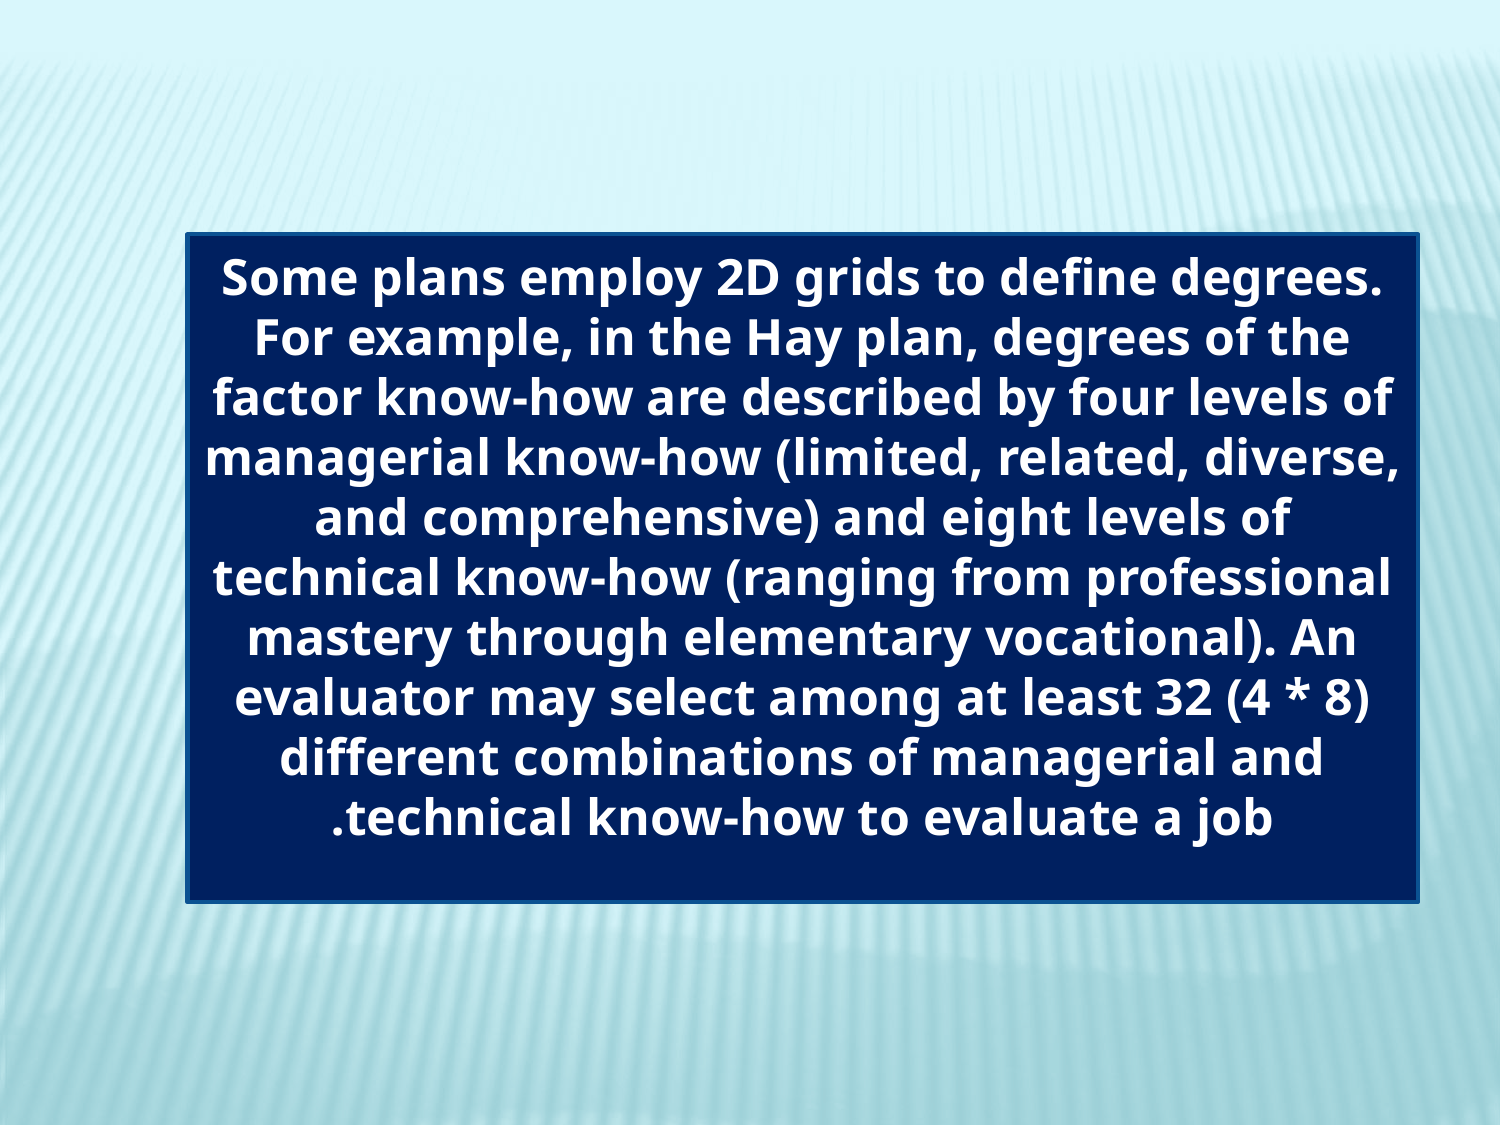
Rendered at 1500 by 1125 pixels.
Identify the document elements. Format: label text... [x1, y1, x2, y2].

text_box Some plans employ 2D grids to define degrees. For example, in the Hay plan, degrees of the factor know-how are described by four levels of managerial know-how (limited, related, diverse, and comprehensive) and eight levels of technical know-how (ranging from professional mastery through elementary vocational). An evaluator may select among at least 32 (4 * 8) different combinations of managerial and technical know-how to evaluate a job. [185, 232, 1420, 904]
